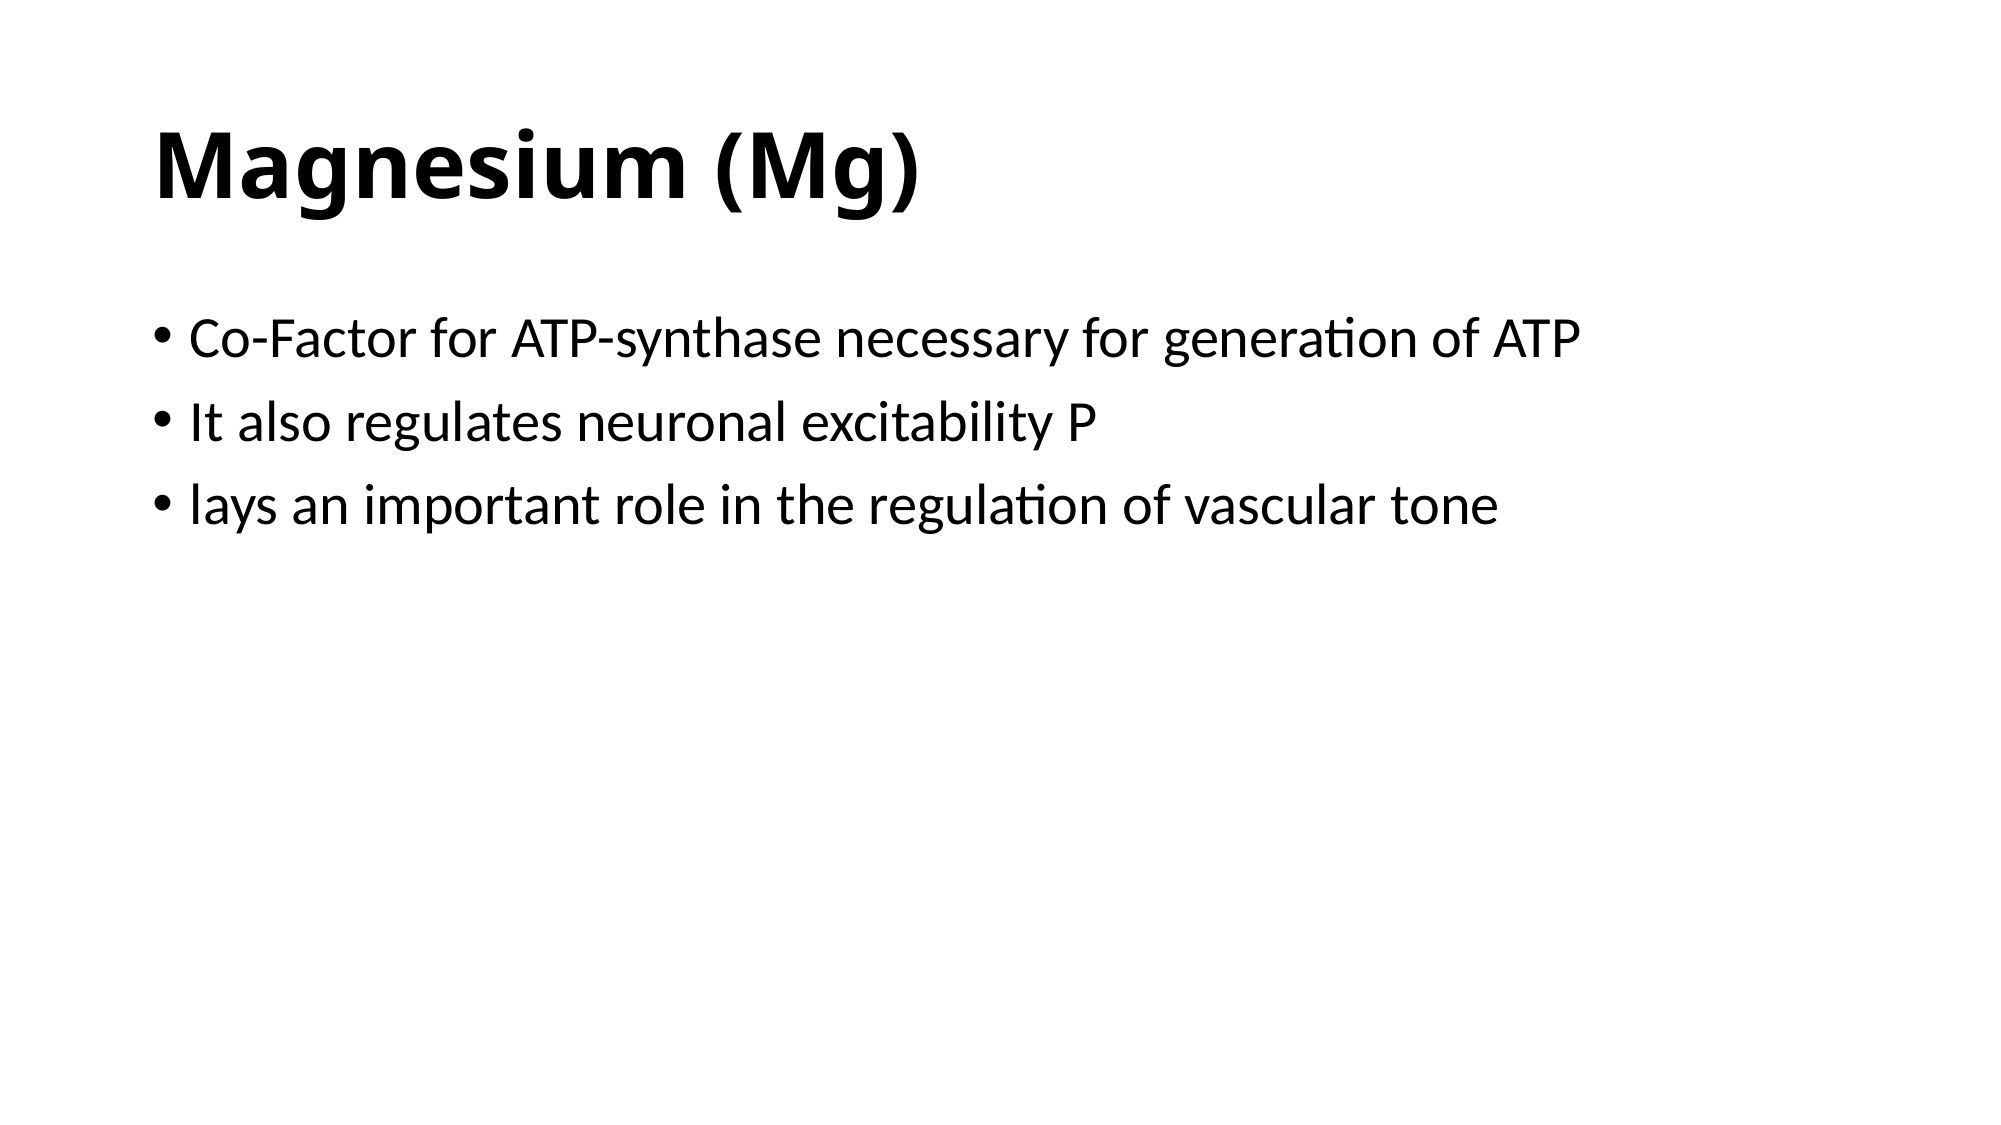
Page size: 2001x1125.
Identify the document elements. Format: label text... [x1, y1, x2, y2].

list Co-Factor for ATP-synthase necessary for generation of ATP It also regulates neuronal excitability P lays an important role in the regulation of vascular tone [137, 299, 1863, 1014]
title Magnesium (Mg) [137, 59, 1863, 278]
